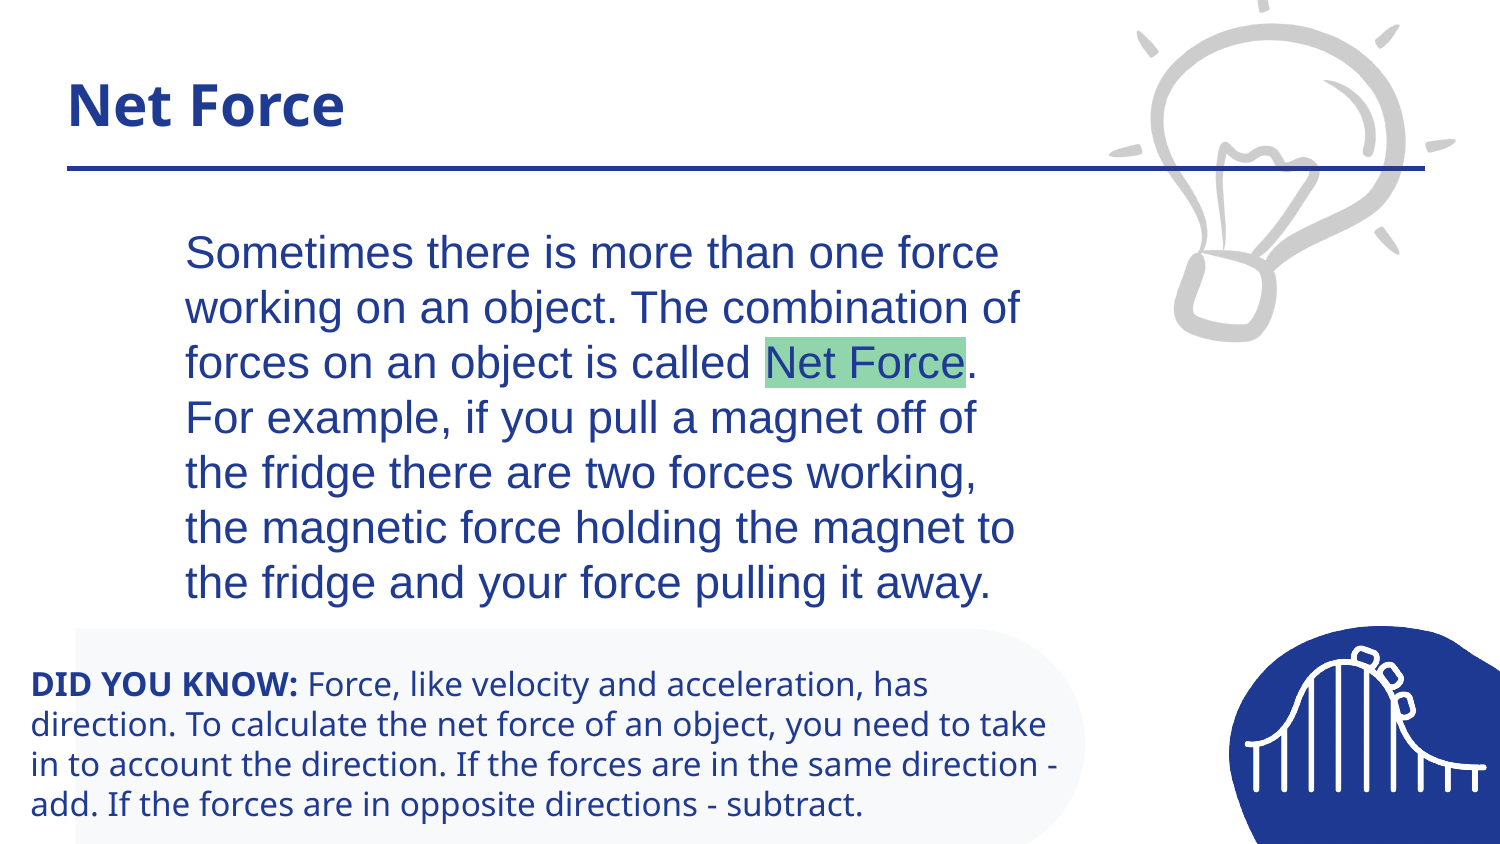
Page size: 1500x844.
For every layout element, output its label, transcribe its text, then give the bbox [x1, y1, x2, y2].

picture [975, 0, 1500, 460]
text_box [0, 643, 1162, 844]
text_box Sometimes there is more than one force working on an object. The combination of forces on an object is called Net Force. For example, if you pull a magnet off of the fridge there are two forces working, the magnetic force holding the magnet to the fridge and your force pulling it away. [170, 207, 1065, 623]
title Net Force [51, 52, 970, 147]
picture [1200, 610, 1500, 844]
